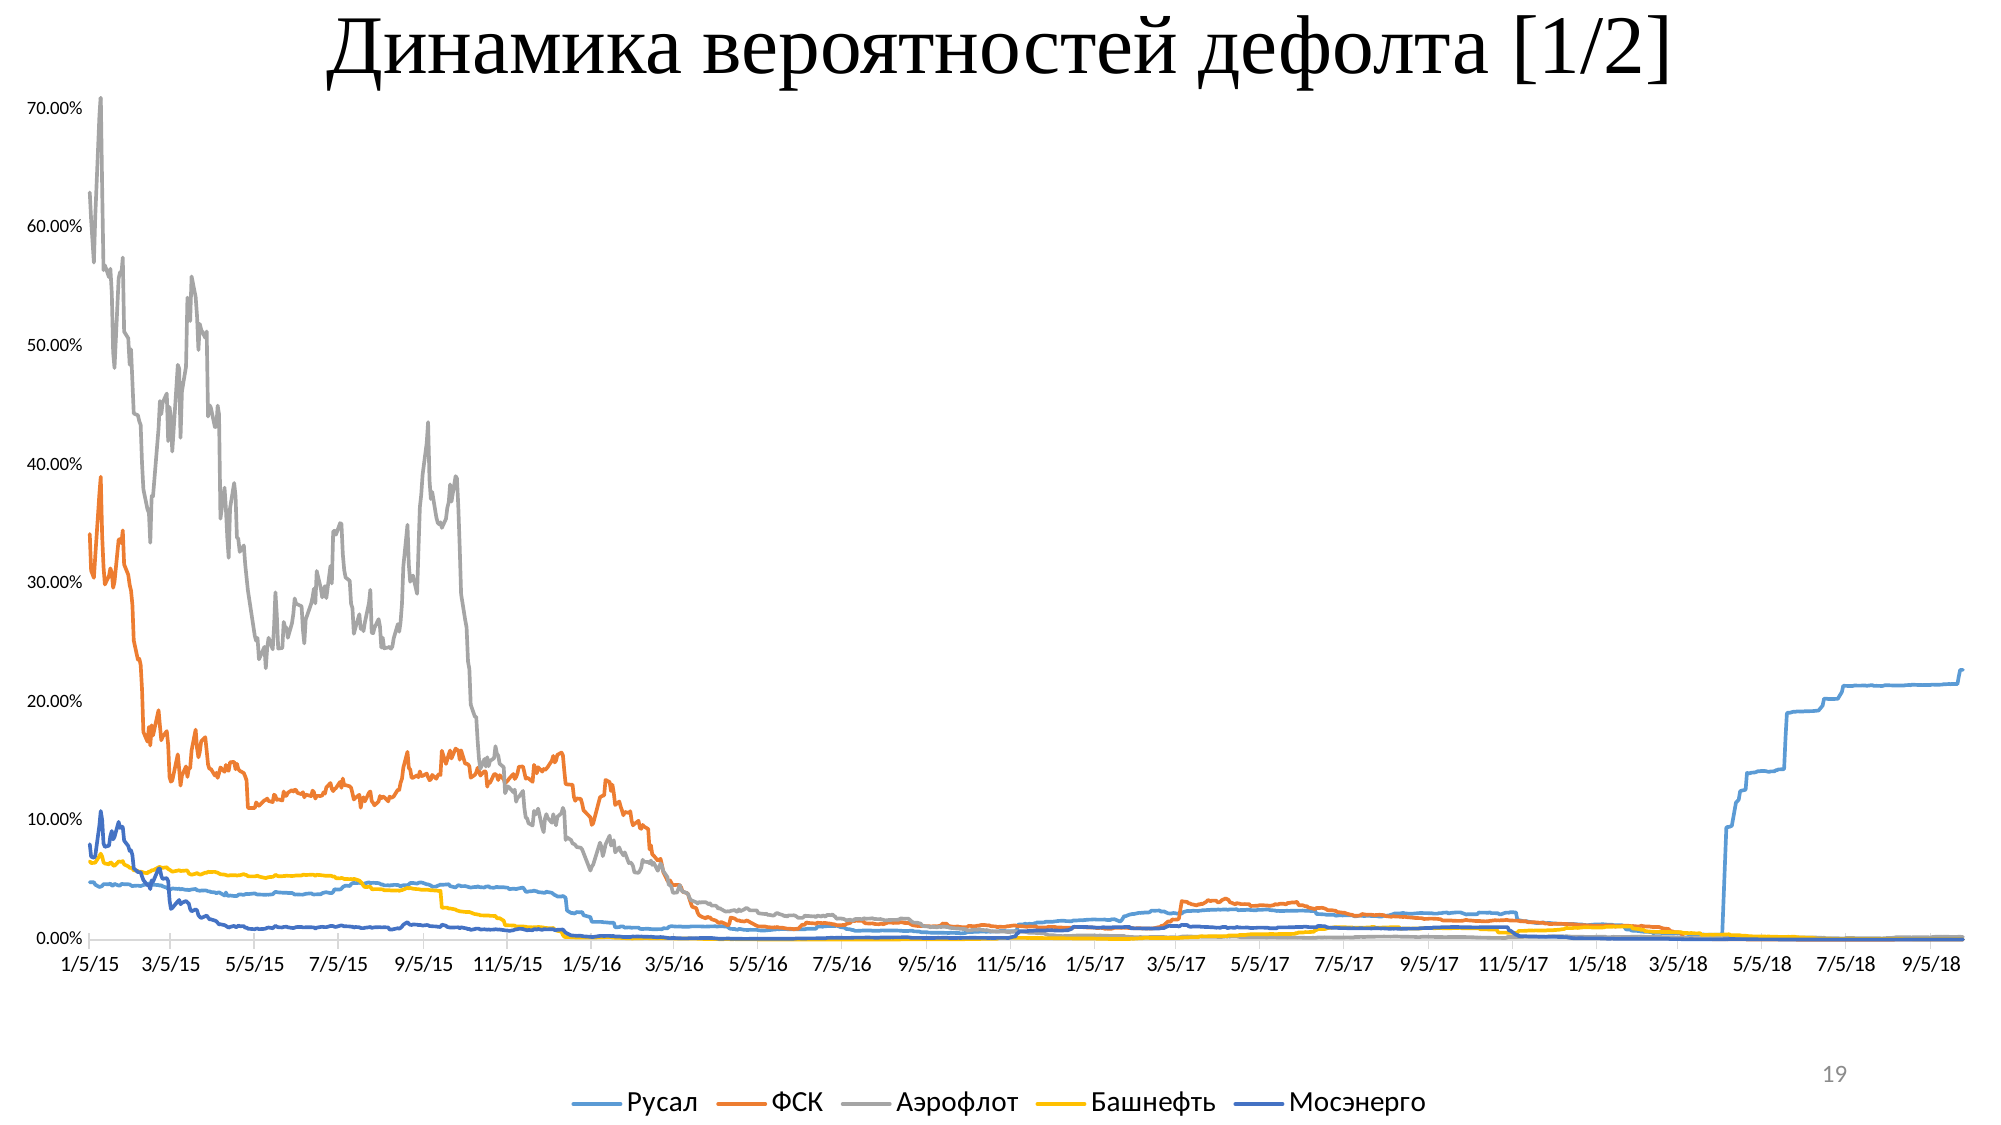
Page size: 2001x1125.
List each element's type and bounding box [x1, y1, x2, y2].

chart [0, 0, 2000, 1125]
